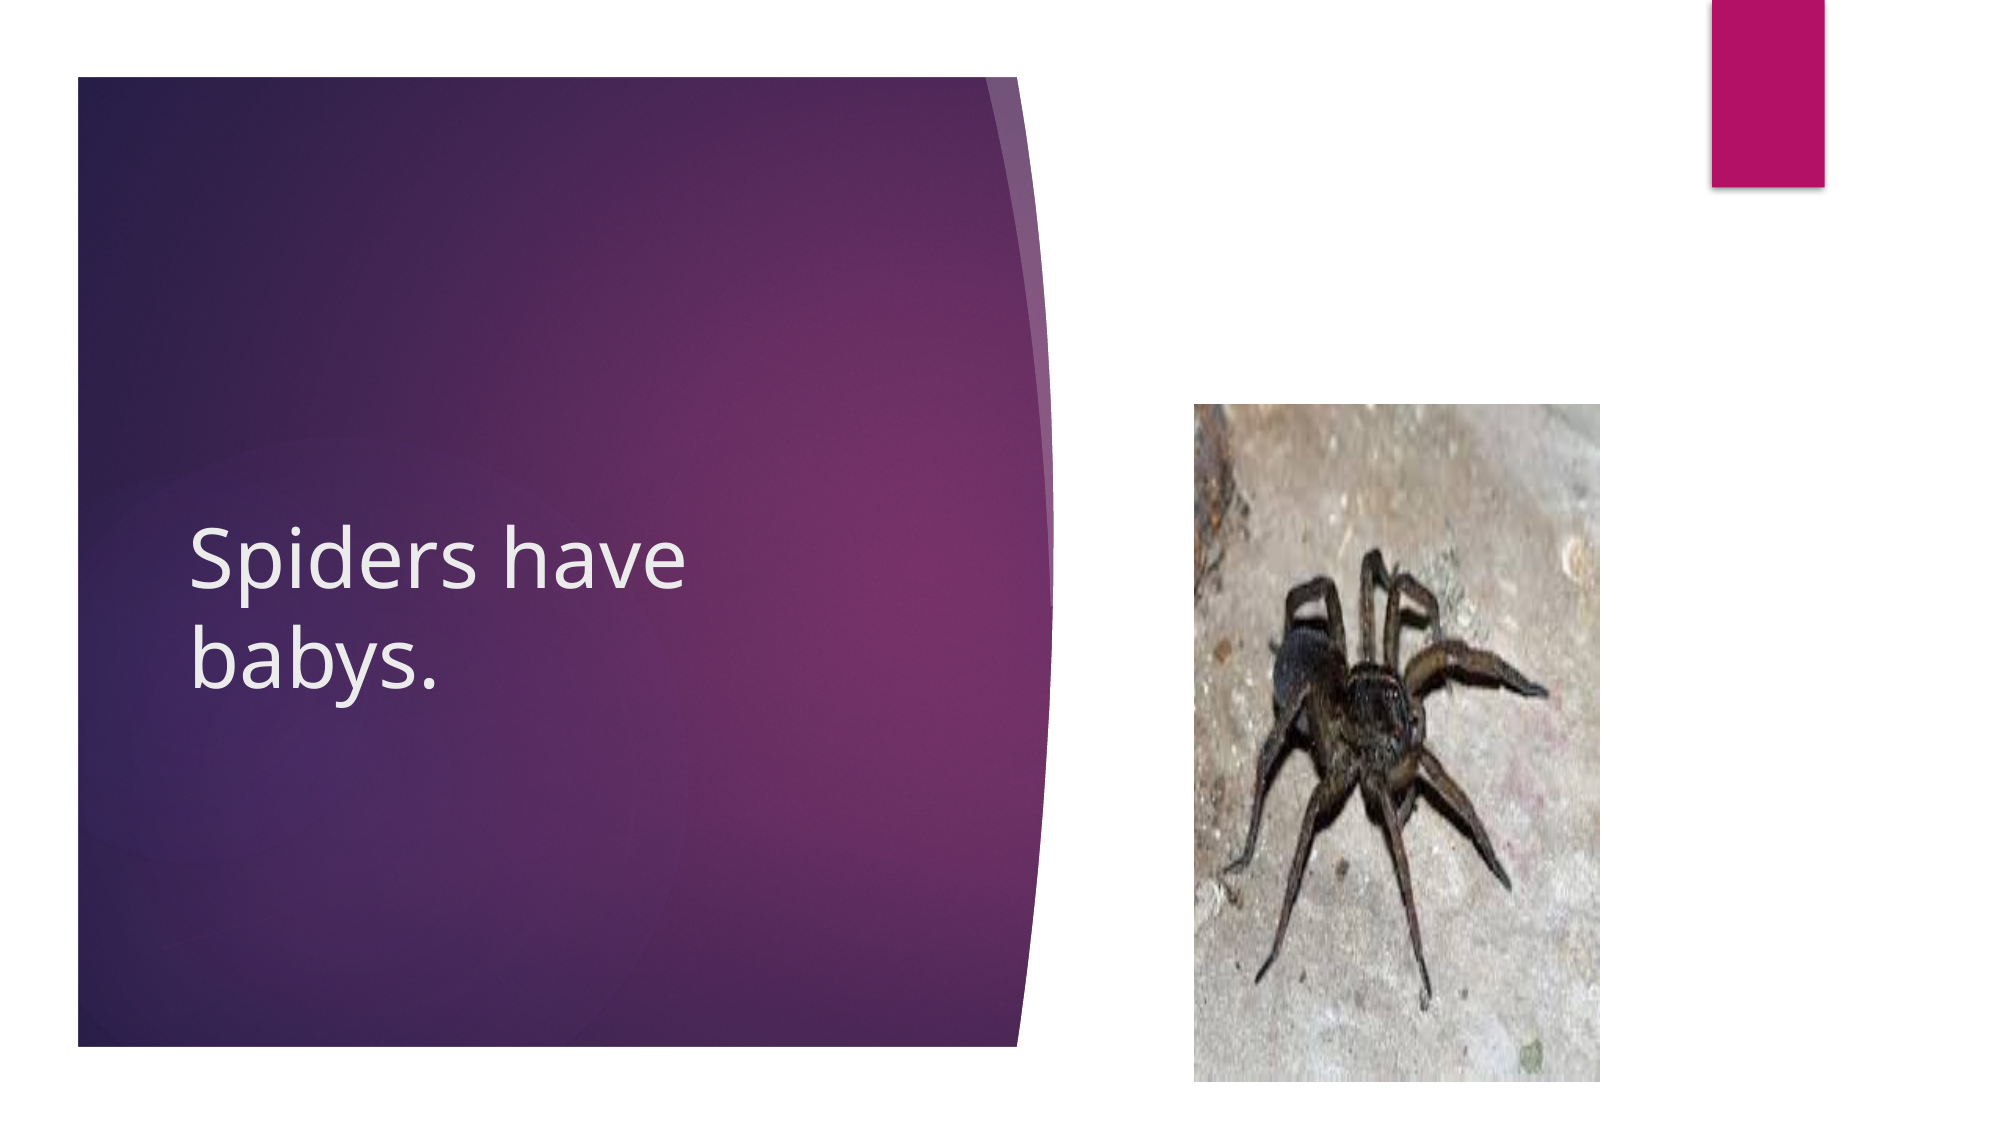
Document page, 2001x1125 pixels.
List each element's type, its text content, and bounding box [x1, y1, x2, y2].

title Spiders have babys. [173, 177, 880, 1034]
picture [1194, 404, 1600, 1082]
